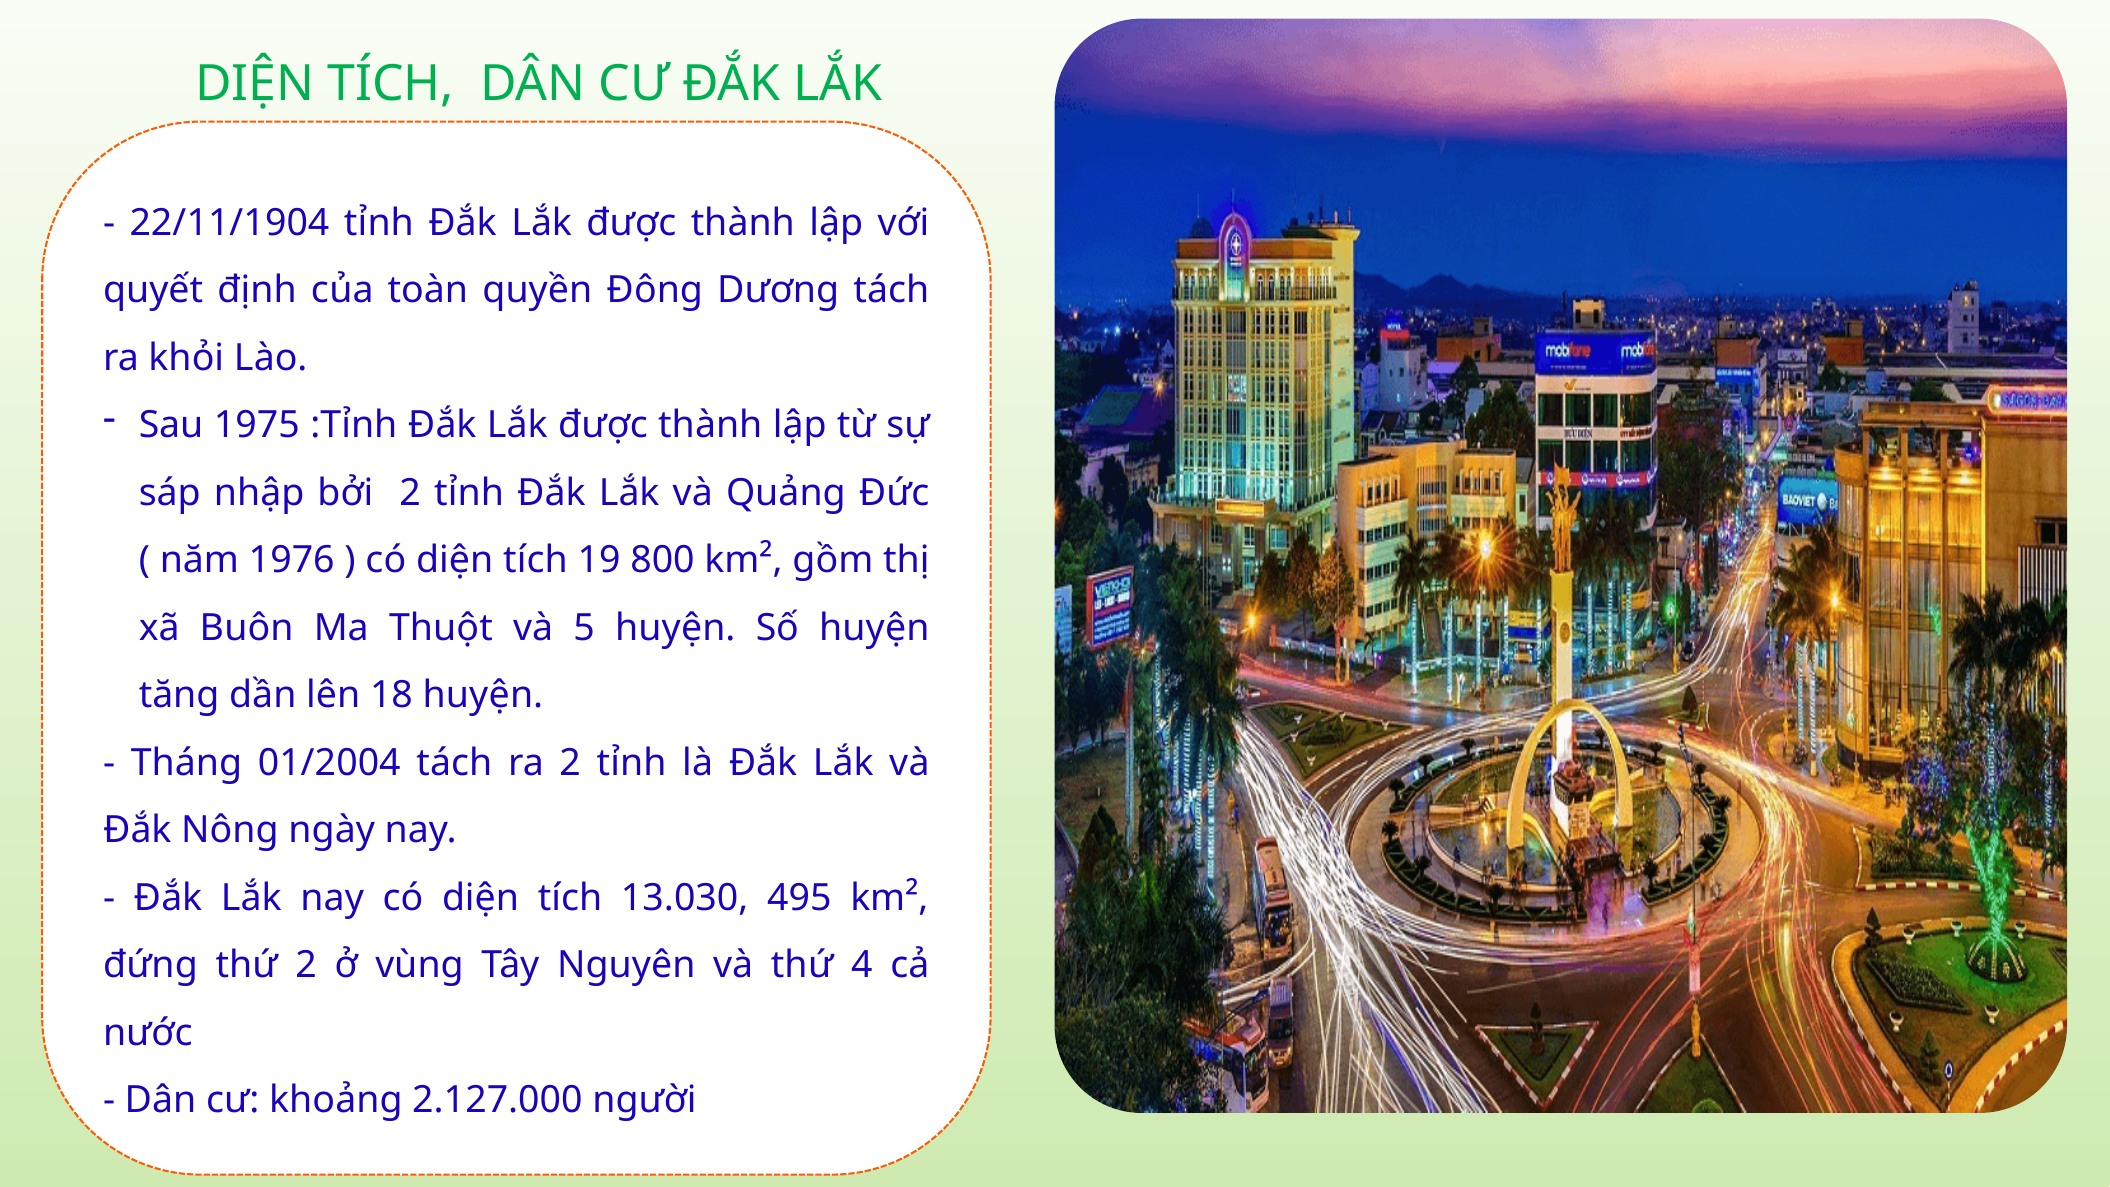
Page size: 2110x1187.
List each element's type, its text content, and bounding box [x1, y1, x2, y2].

text_box DIỆN TÍCH, DÂN CƯ ĐẮK LẮK [180, 25, 913, 119]
text_box - 22/11/1904 tỉnh Đắk Lắk được thành lập với quyết định của toàn quyền Đông Dương tách ra khỏi Lào. Sau 1975 :Tỉnh Đắk Lắk được thành lập từ sự sáp nhập bởi 2 tỉnh Đắk Lắk và Quảng Đức ( năm 1976 ) có diện tích 19 800 km², gồm thị xã Buôn Ma Thuột và 5 huyện. Số huyện tăng dần lên 18 huyện. - Tháng 01/2004 tách ra 2 tỉnh là Đắk Lắk và Đắk Nông ngày nay. - Đắk Lắk nay có diện tích 13.030, 495 km², đứng thứ 2 ở vùng Tây Nguyên và thứ 4 cả nước - Dân cư: khoảng 2.127.000 người [41, 120, 992, 1176]
picture [1054, 18, 2068, 1113]
